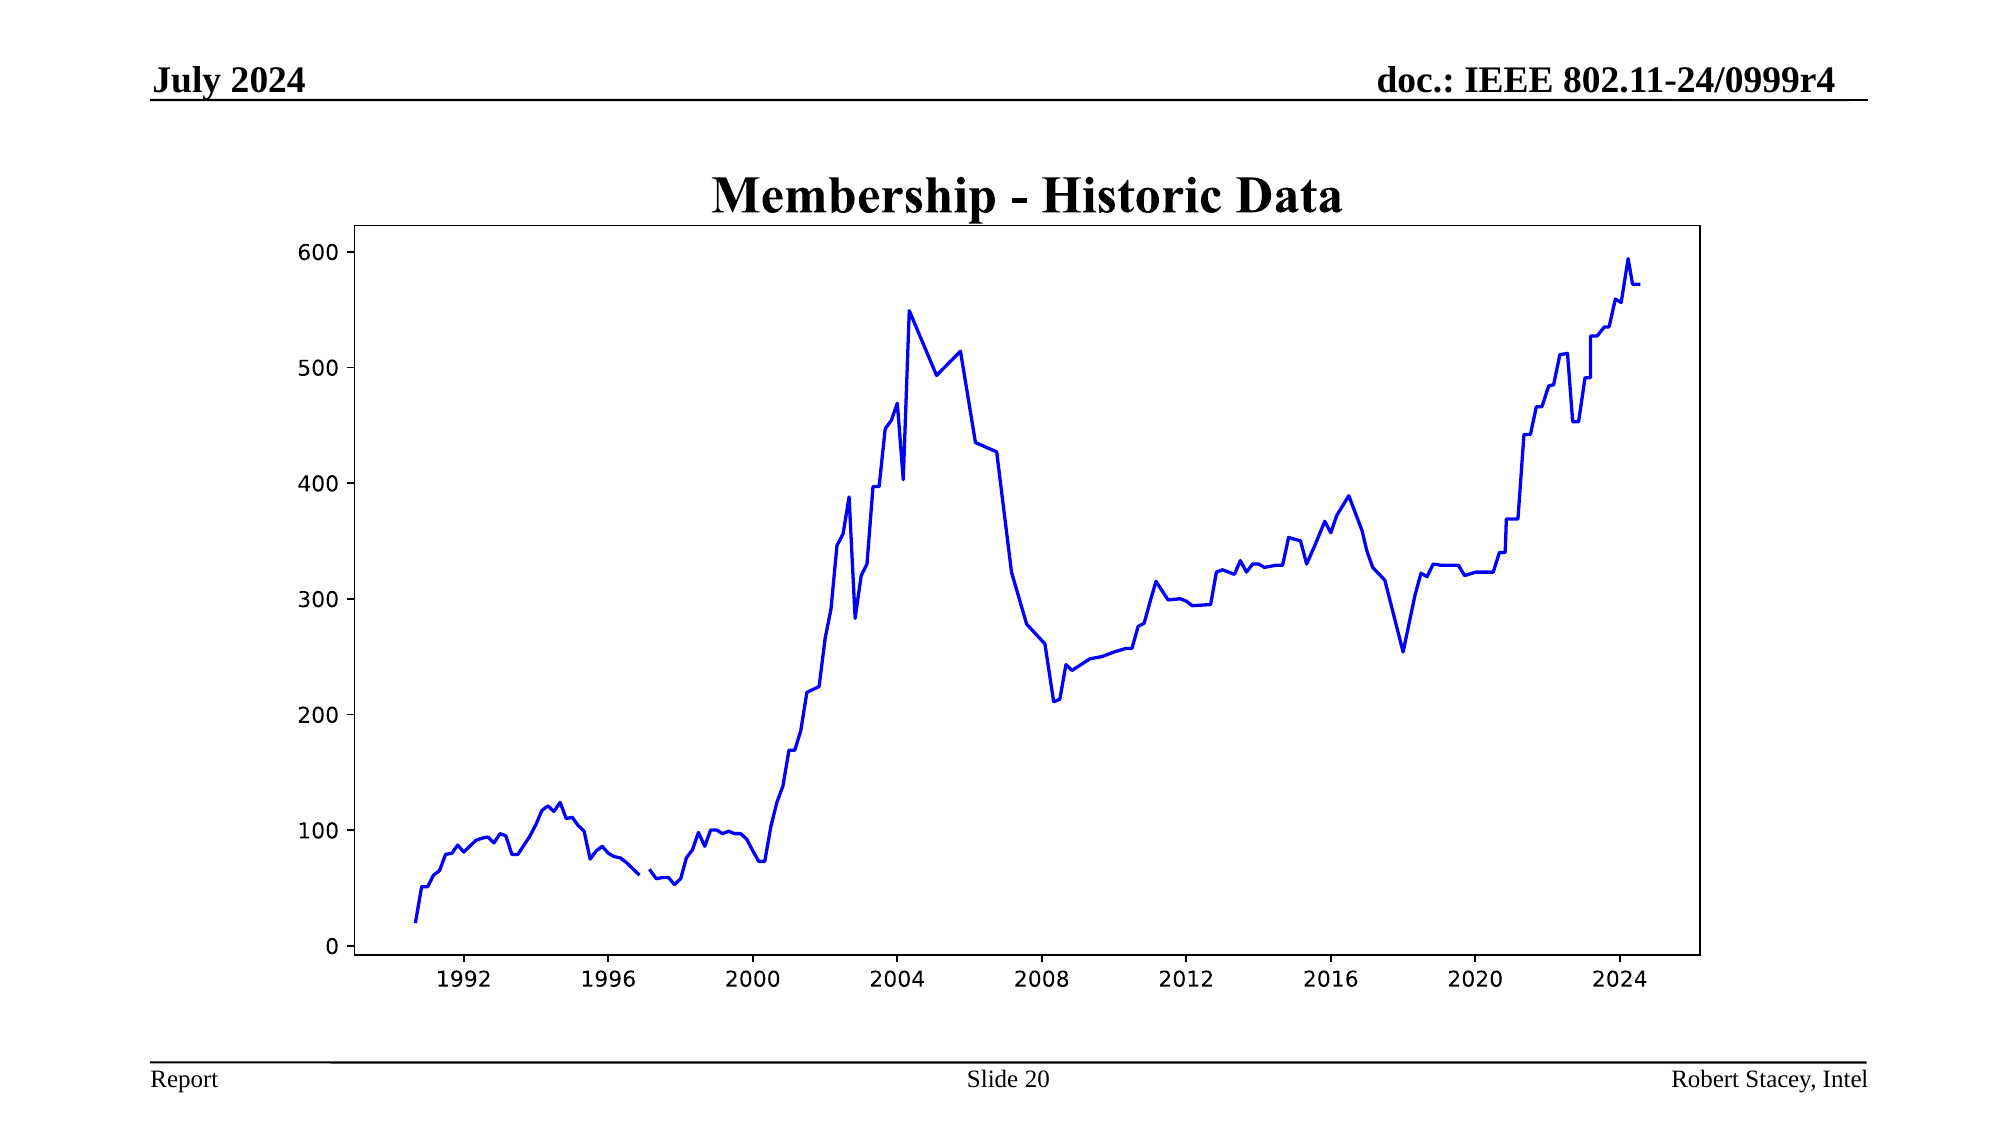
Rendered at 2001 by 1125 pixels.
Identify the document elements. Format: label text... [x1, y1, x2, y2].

picture [137, 111, 1878, 1063]
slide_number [152, 54, 406, 101]
slide_number Slide 20 [964, 1070, 1053, 1093]
footer Robert Stacey, Intel [1512, 1070, 1869, 1093]
